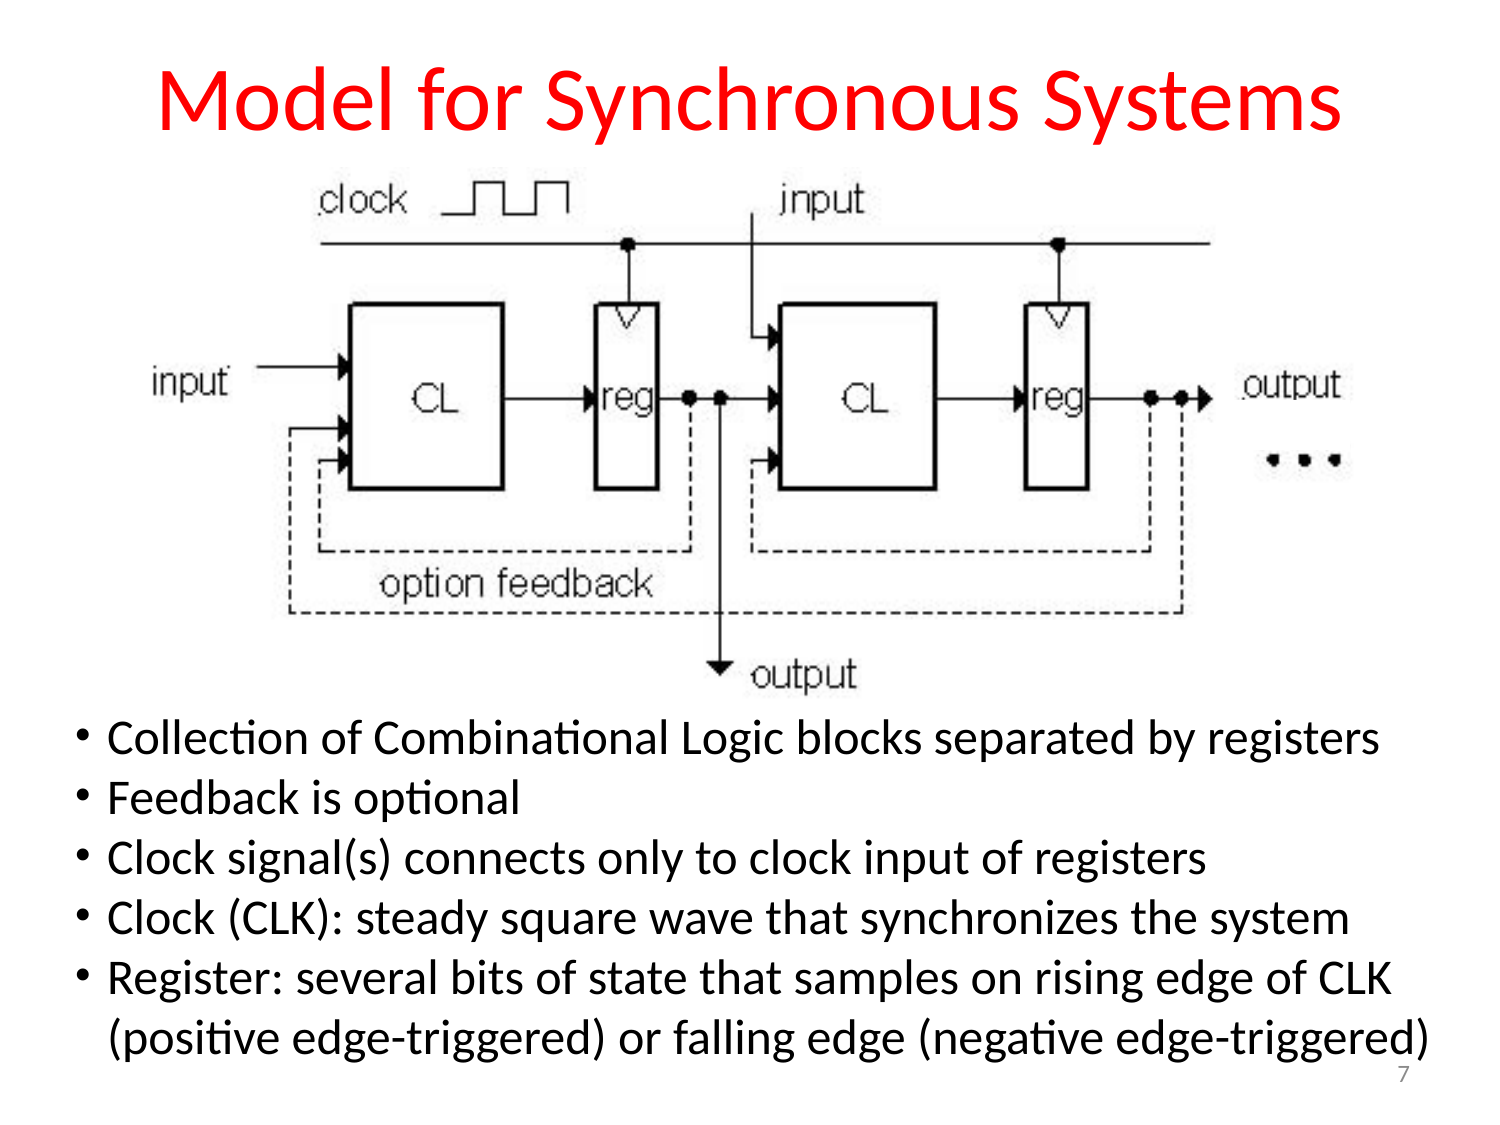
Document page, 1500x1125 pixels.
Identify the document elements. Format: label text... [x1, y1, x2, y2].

slide_number 7 [1074, 1069, 1425, 1103]
title Model for Synchronous Systems [75, 0, 1425, 188]
text_box Collection of Combinational Logic blocks separated by registers Feedback is optional Clock signal(s) connects only to clock input of registers Clock (CLK): steady square wave that synchronizes the system Register: several bits of state that samples on rising edge of CLK (positive edge-triggered) or falling edge (negative edge-triggered) [63, 700, 1500, 1069]
picture [114, 167, 1378, 706]
